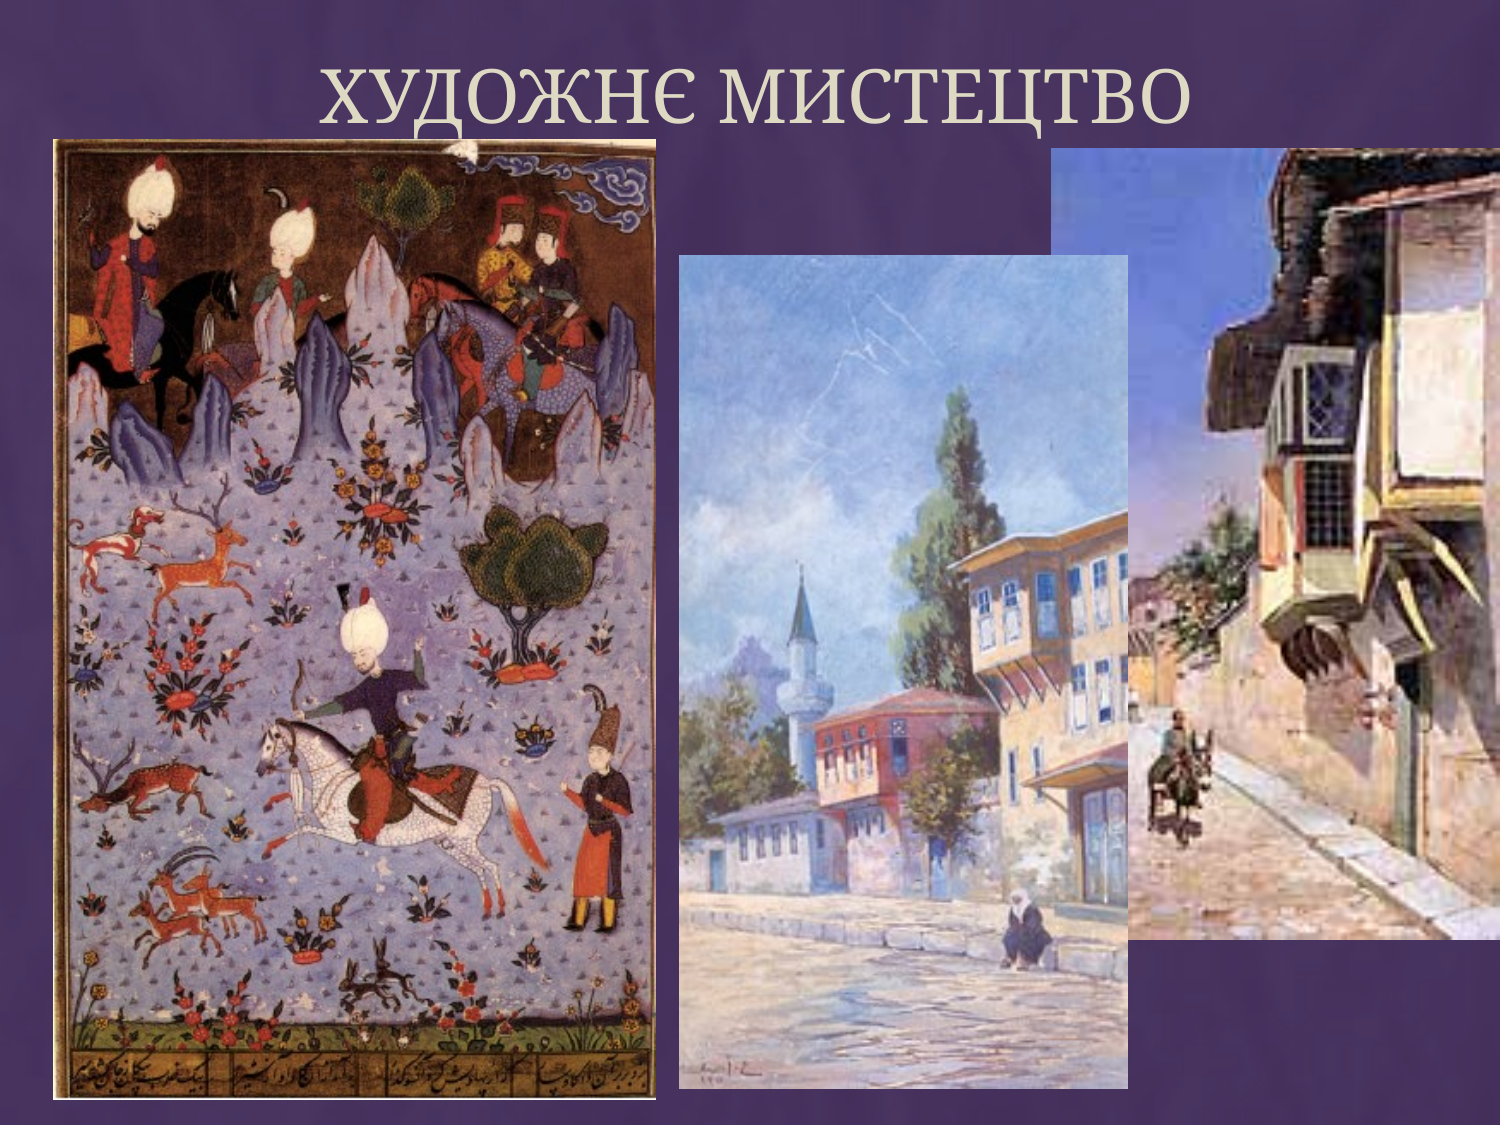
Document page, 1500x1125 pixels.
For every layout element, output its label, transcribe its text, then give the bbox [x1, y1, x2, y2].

picture [678, 148, 1500, 1089]
picture [52, 139, 656, 1100]
title Художнє мистецтво [88, 0, 1426, 188]
